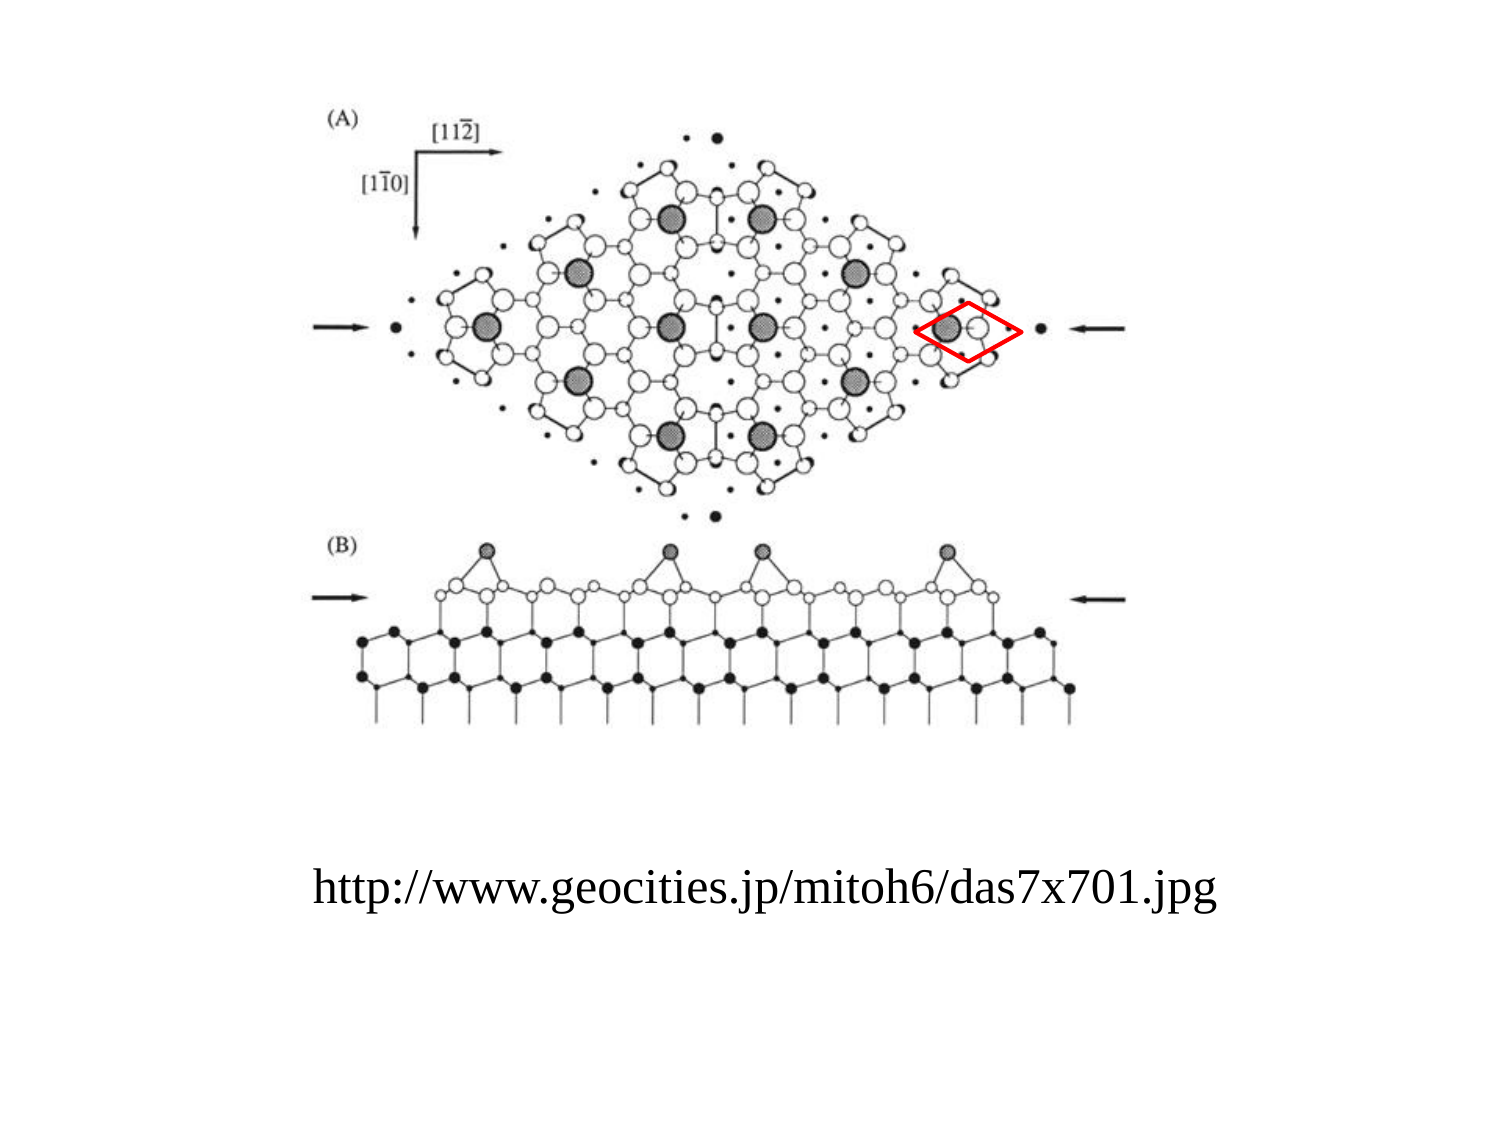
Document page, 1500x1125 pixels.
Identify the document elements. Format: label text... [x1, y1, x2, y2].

text_box http://www.geocities.jp/mitoh6/das7x701.jpg [298, 845, 1234, 921]
picture [289, 77, 1151, 749]
